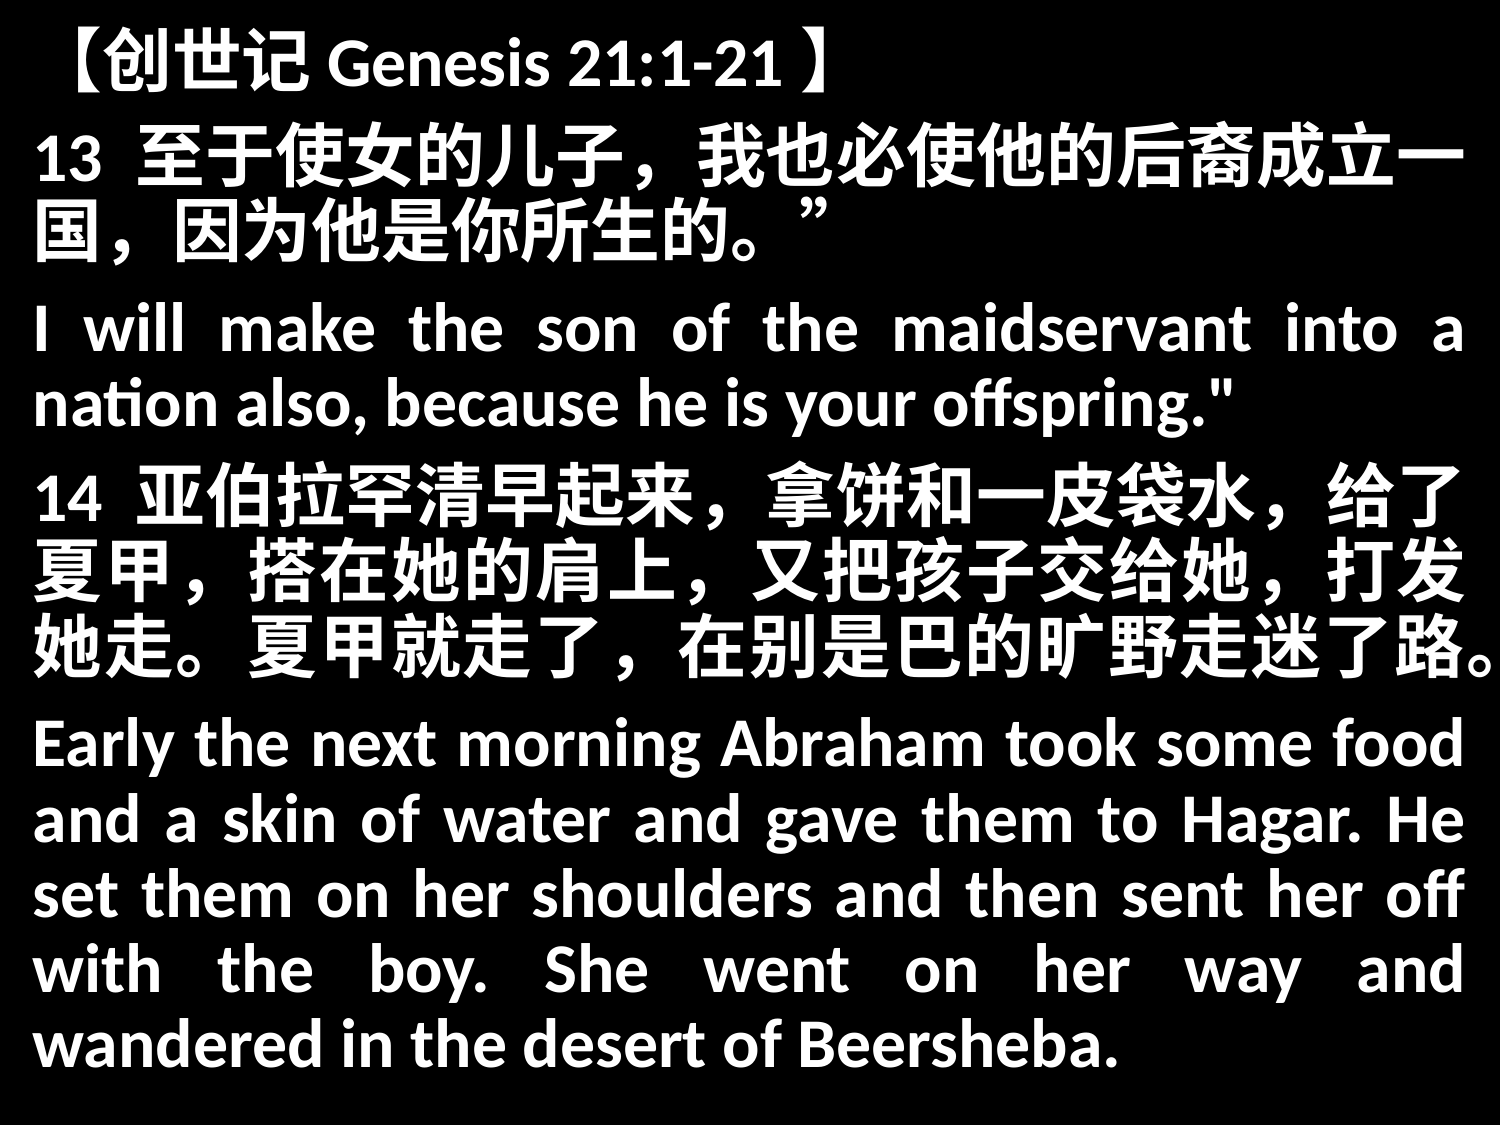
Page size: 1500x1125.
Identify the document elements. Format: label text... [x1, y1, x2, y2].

list 【创世记Genesis 21:1-21】 13 至于使女的儿子，我也必使他的后裔成立一国，因为他是你所生的。” I will make the son of the maidservant into a nation also, because he is your offspring." 14 亚伯拉罕清早起来，拿饼和一皮袋水，给了夏甲，搭在她的肩上，又把孩子交给她，打发她走。夏甲就走了，在别是巴的旷野走迷了路。 Early the next morning Abraham took some food and a skin of water and gave them to Hagar. He set them on her shoulders and then sent her off with the boy. She went on her way and wandered in the desert of Beersheba. [17, 19, 1483, 1106]
